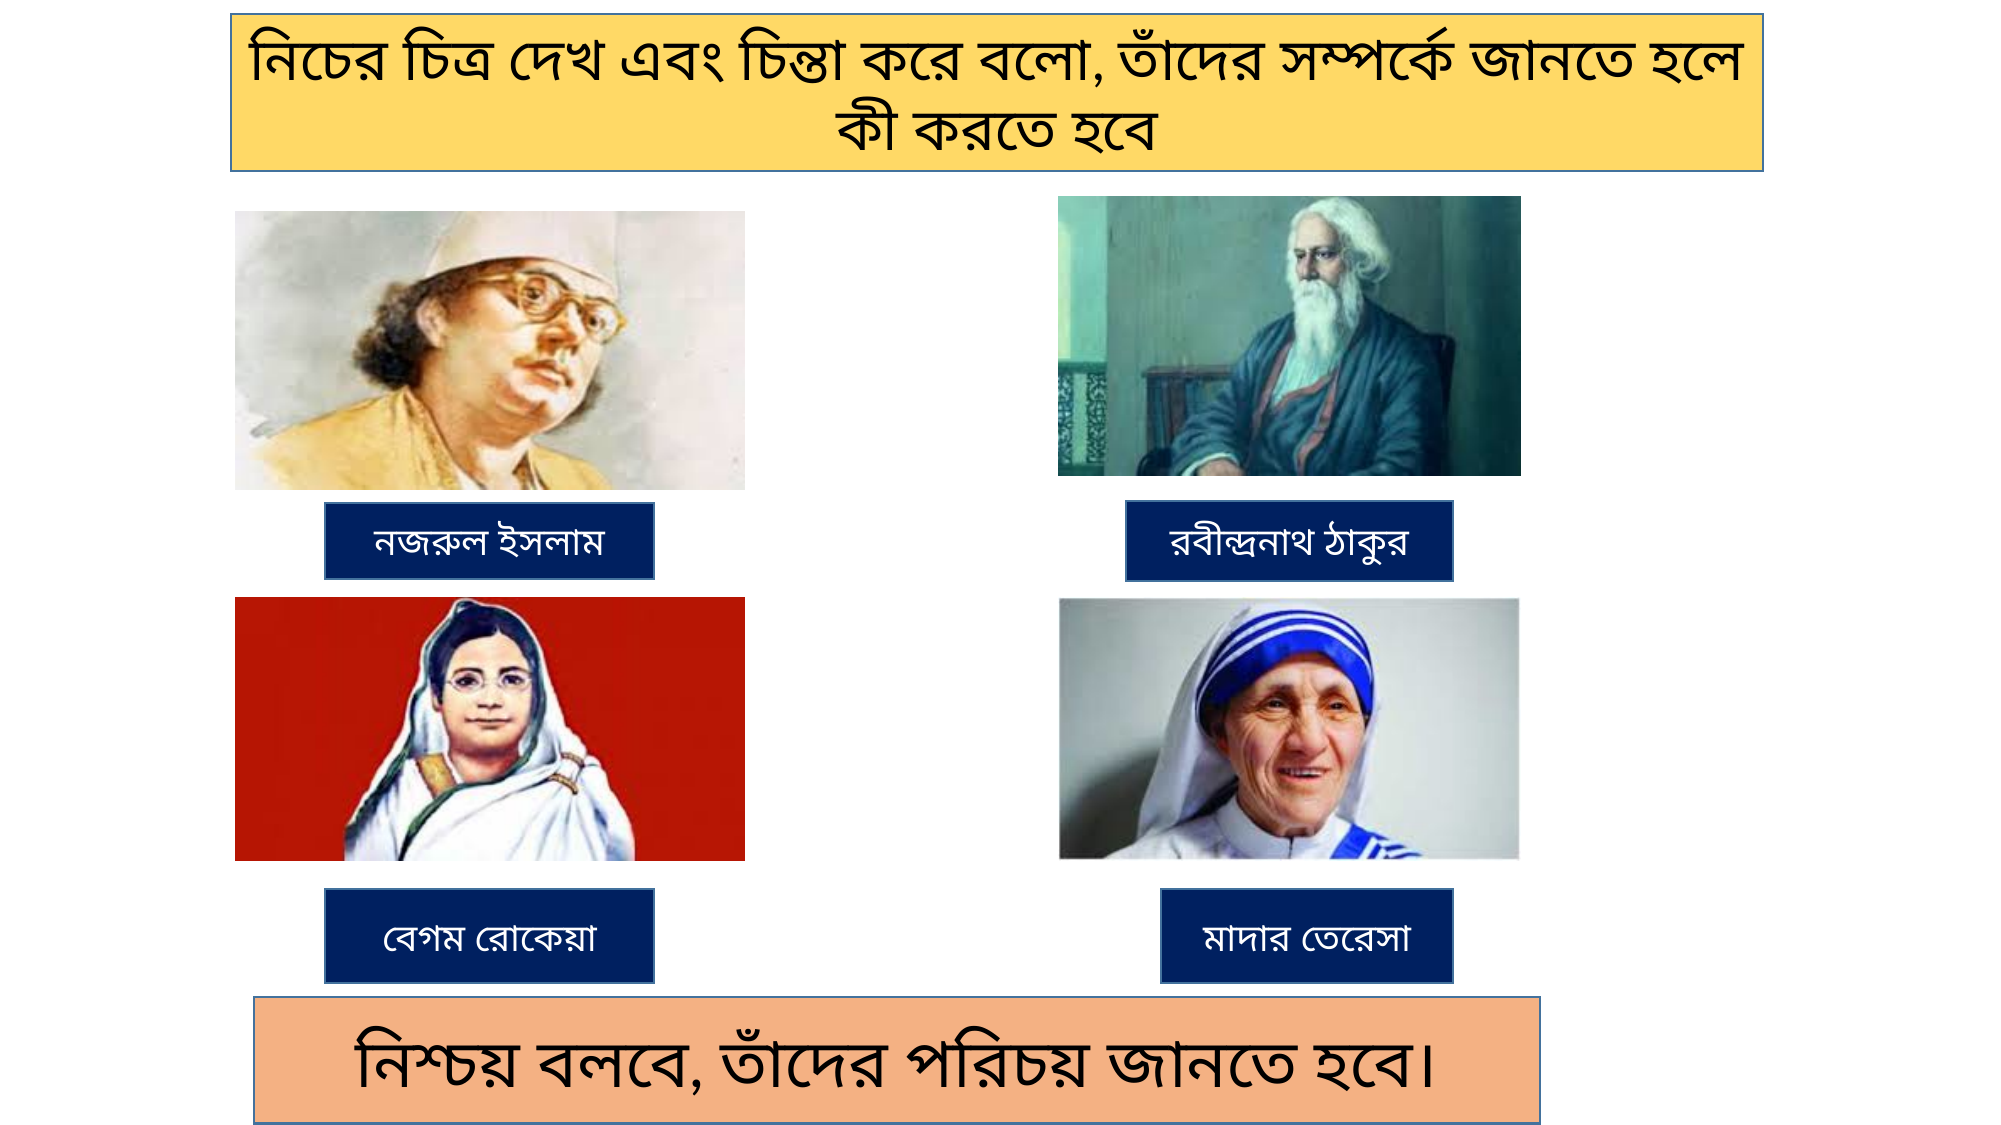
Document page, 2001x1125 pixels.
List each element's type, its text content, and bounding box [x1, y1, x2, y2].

text_box নজরুল ইসলাম [324, 502, 655, 580]
text_box নিচের চিত্র দেখ এবং চিন্তা করে বলো, তাঁদের সম্পর্কে জানতে হলে কী করতে হবে [230, 13, 1764, 172]
text_box বেগম রোকেয়া [324, 888, 655, 984]
picture [235, 597, 745, 861]
text_box রবীন্দ্রনাথ ঠাকুর [1125, 500, 1454, 582]
picture [1058, 597, 1521, 861]
text_box মাদার তেরেসা [1160, 888, 1454, 984]
text_box নিশ্চয় বলবে, তাঁদের পরিচয় জানতে হবে। [253, 996, 1541, 1125]
picture [235, 211, 745, 490]
picture [1058, 196, 1521, 476]
